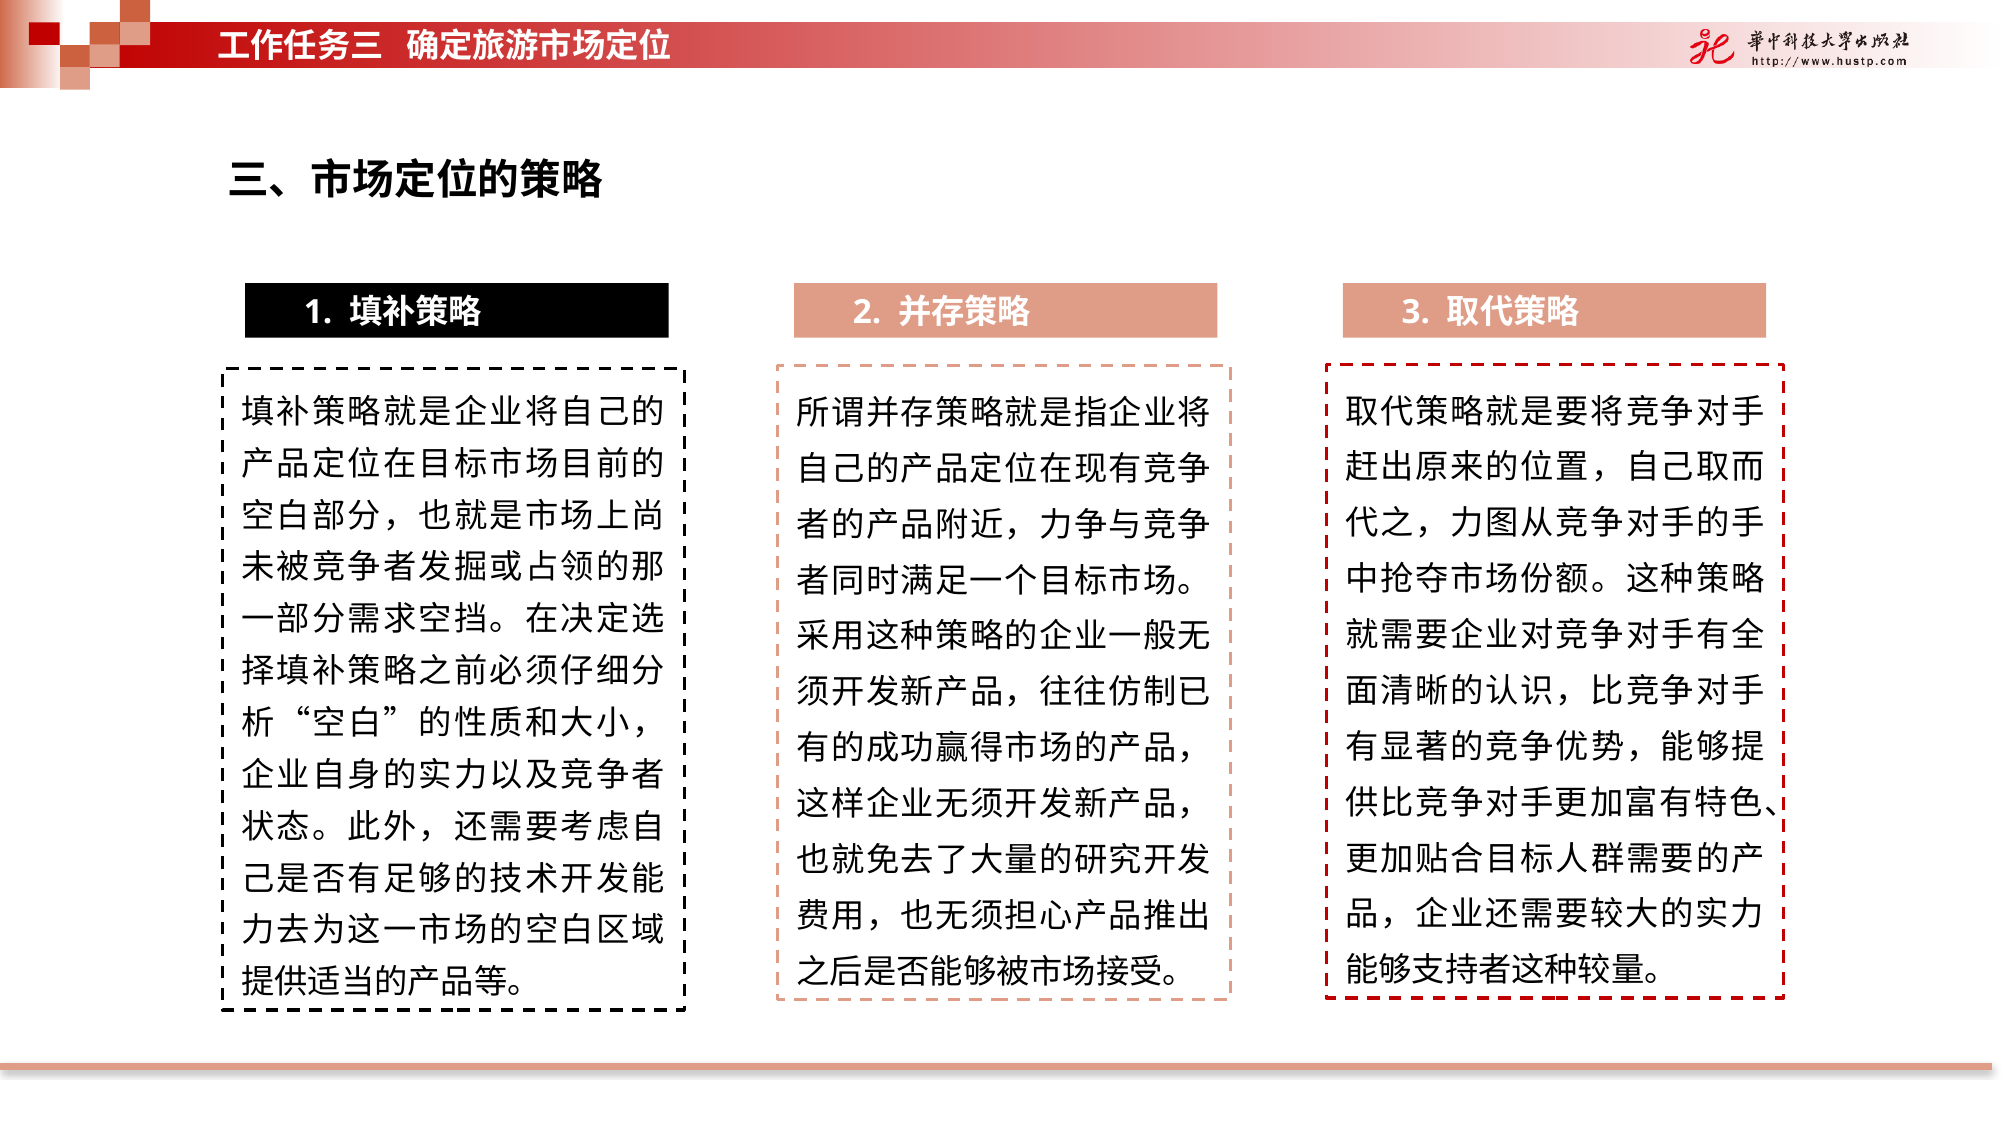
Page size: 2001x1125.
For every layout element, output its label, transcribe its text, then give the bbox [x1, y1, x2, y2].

text_box 三、市场定位的策略 [212, 145, 1065, 211]
text_box 工作任务三 确定旅游市场定位 [202, 17, 978, 72]
picture [1661, 0, 1939, 90]
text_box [221, 282, 1784, 1018]
